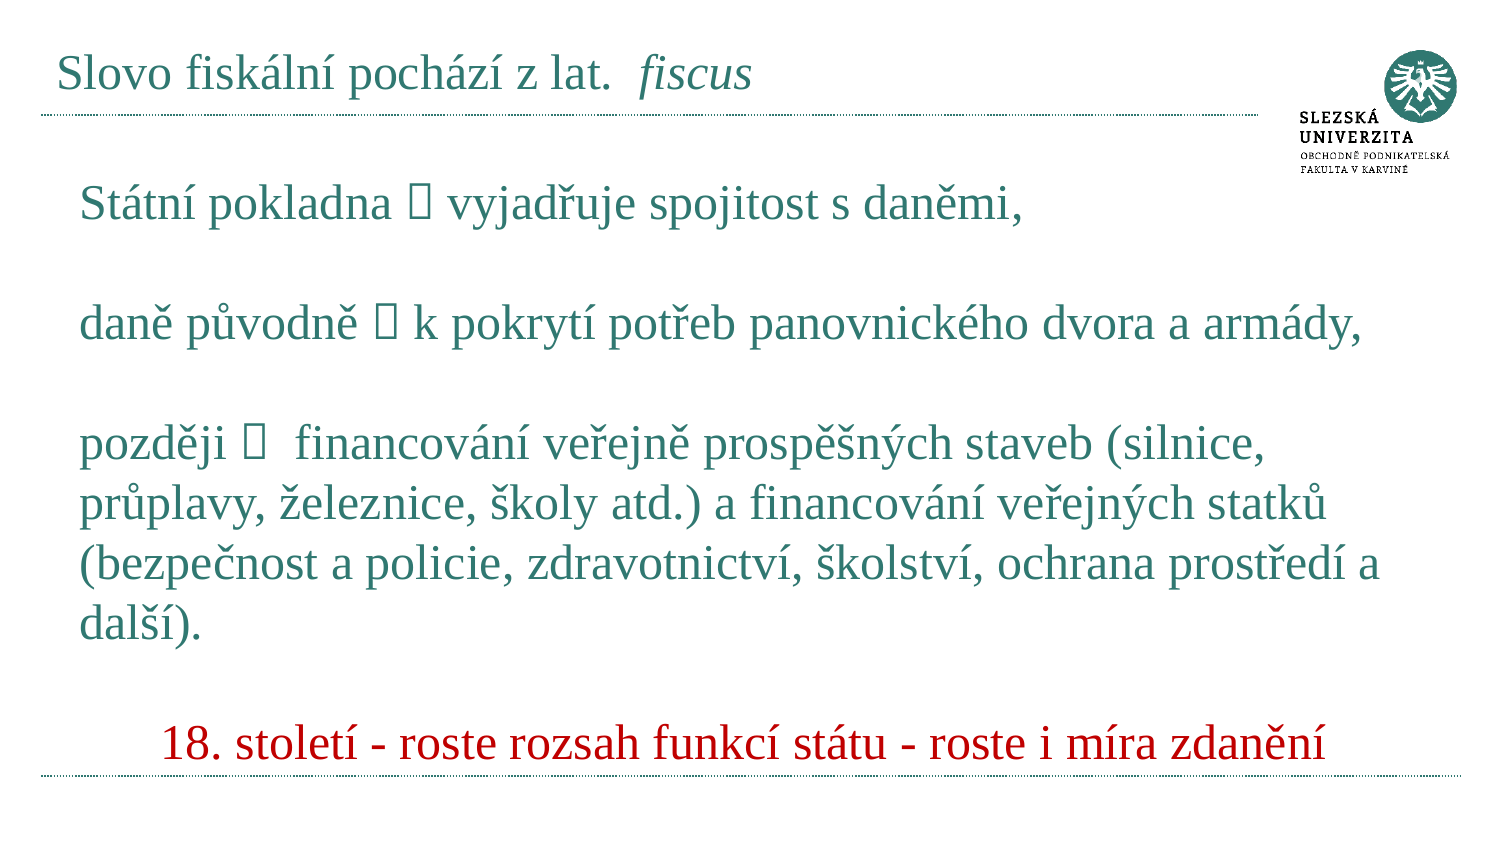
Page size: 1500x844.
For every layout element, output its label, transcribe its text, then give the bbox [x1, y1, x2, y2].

text_box Státní pokladna  vyjadřuje spojitost s daněmi, daně původně  k pokrytí potřeb panovnického dvora a armády, později  financování veřejně prospěšných staveb (silnice, průplavy, železnice, školy atd.) a financování veřejných statků (bezpečnost a policie, zdravotnictví, školství, ochrana prostředí a další). 18. století - roste rozsah funkcí státu - roste i míra zdanění [64, 161, 1436, 777]
picture [1279, 14, 1495, 196]
title Slovo fiskální pochází z lat. fiscus [41, 32, 786, 116]
